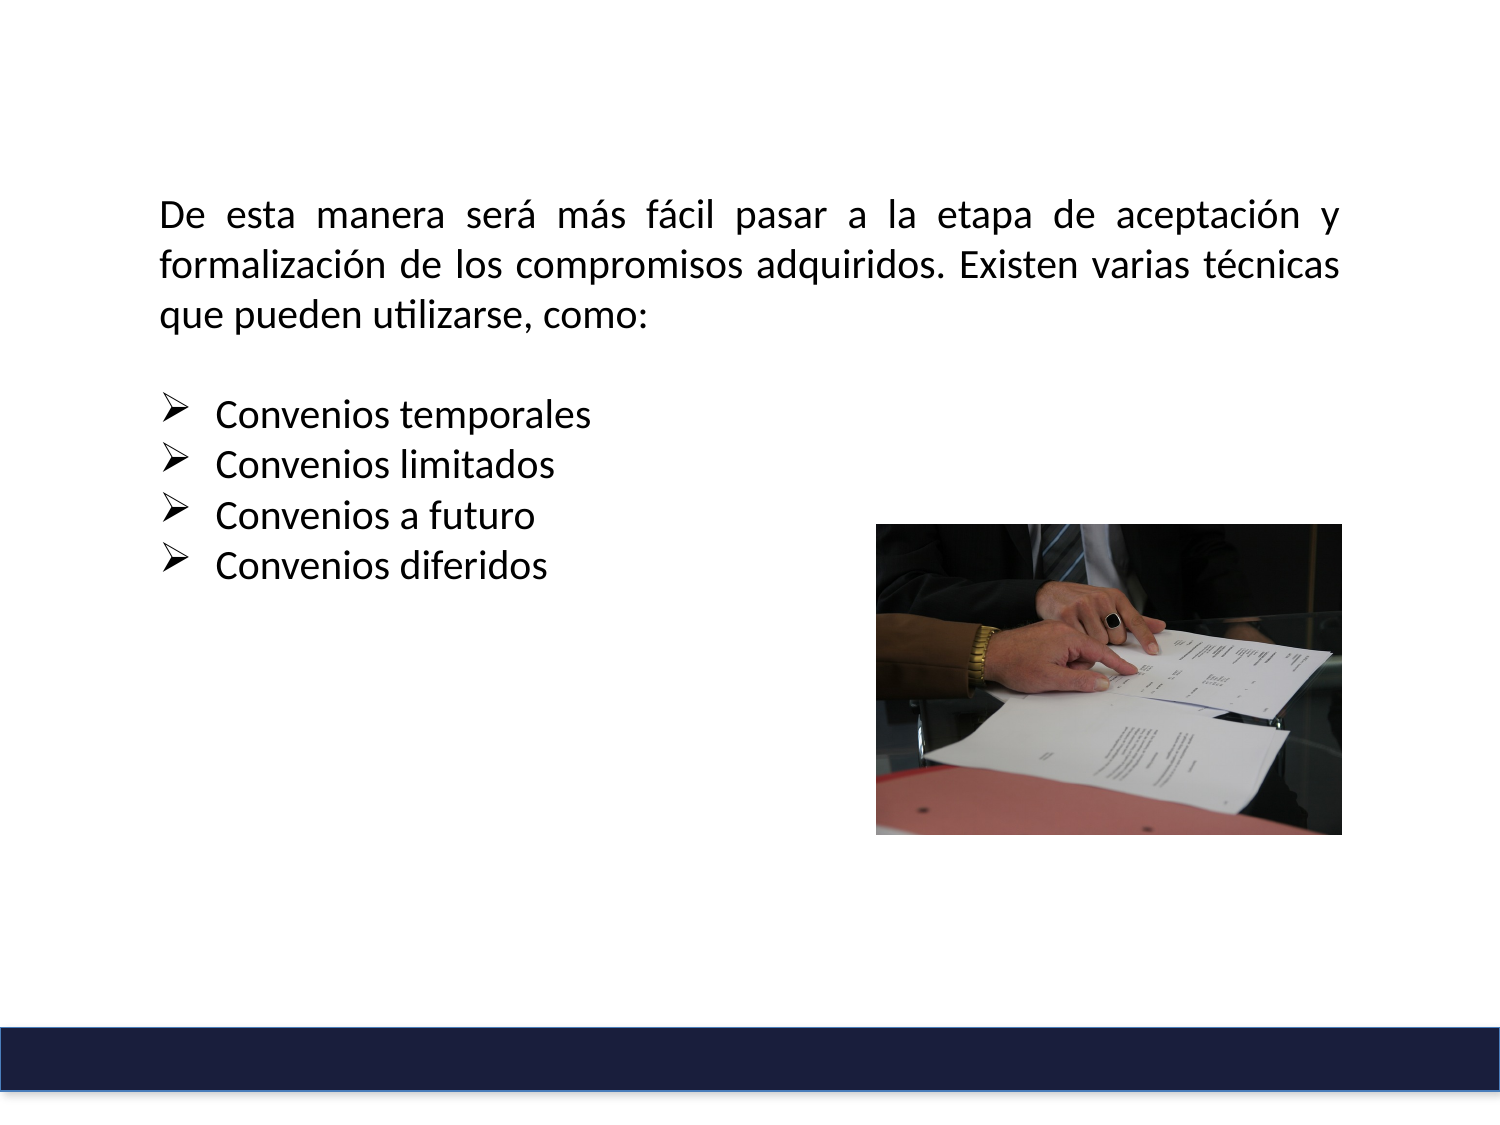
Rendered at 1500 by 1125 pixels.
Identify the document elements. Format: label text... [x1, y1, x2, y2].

text_box [0, 1027, 1500, 1091]
text_box De esta manera será más fácil pasar a la etapa de aceptación y formalización de los compromisos adquiridos. Existen varias técnicas que pueden utilizarse, como: Convenios temporales Convenios limitados Convenios a futuro Convenios diferidos [144, 179, 1356, 655]
picture [876, 523, 1342, 835]
